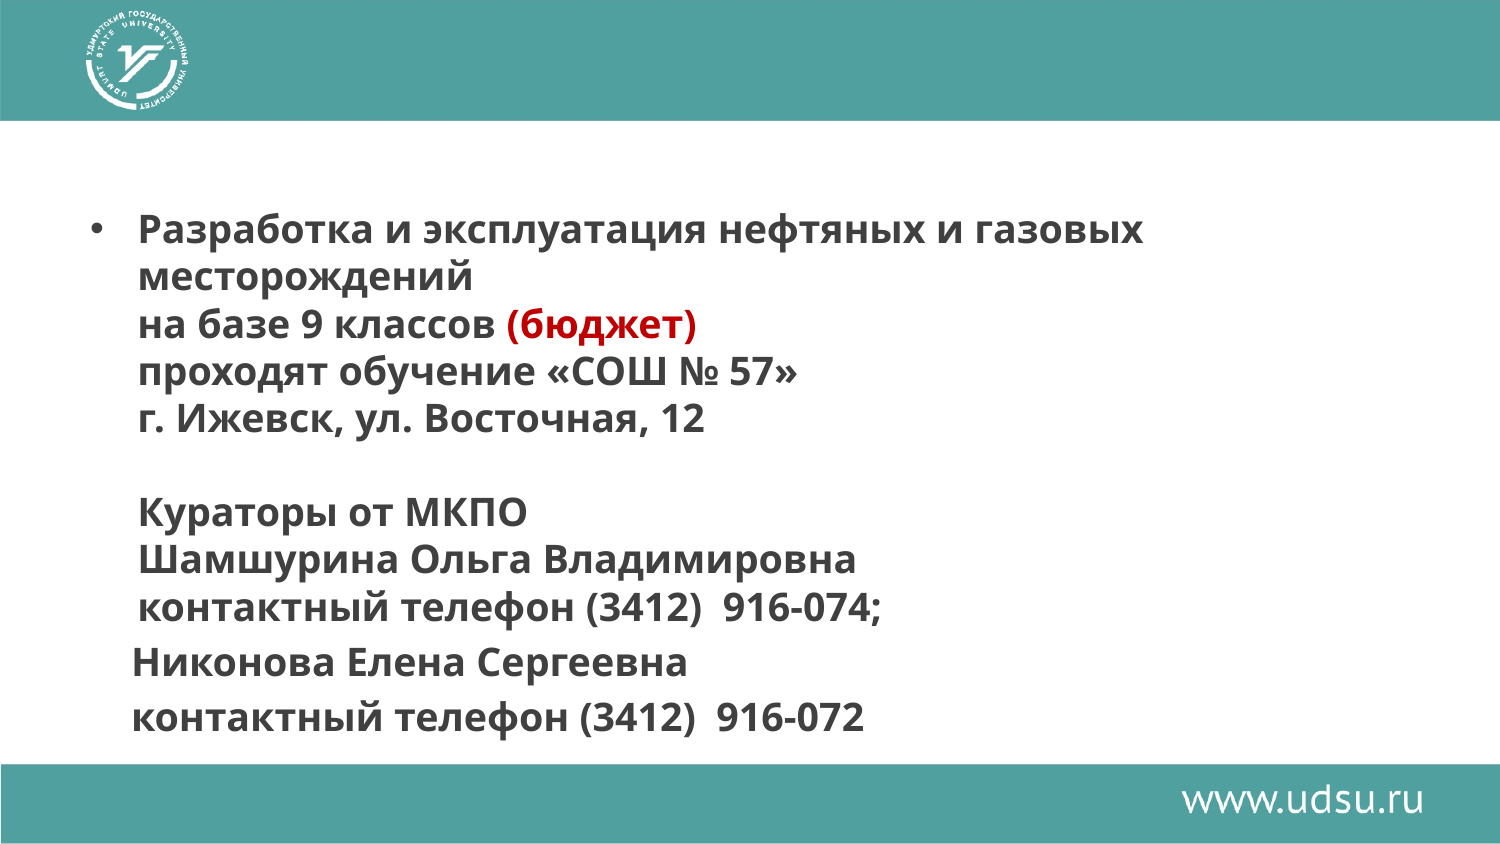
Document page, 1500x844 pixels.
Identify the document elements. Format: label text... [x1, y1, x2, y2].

picture [0, 0, 1500, 844]
list Разработка и эксплуатация нефтяных и газовых месторождений на базе 9 классов (бюджет) проходят обучение «СОШ № 57» г. Ижевск, ул. Восточная, 12 Кураторы от МКПО Шамшурина Ольга Владимировна контактный телефон (3412) 916-074; Никонова Елена Сергеевна контактный телефон (3412) 916-072 [75, 196, 1436, 754]
